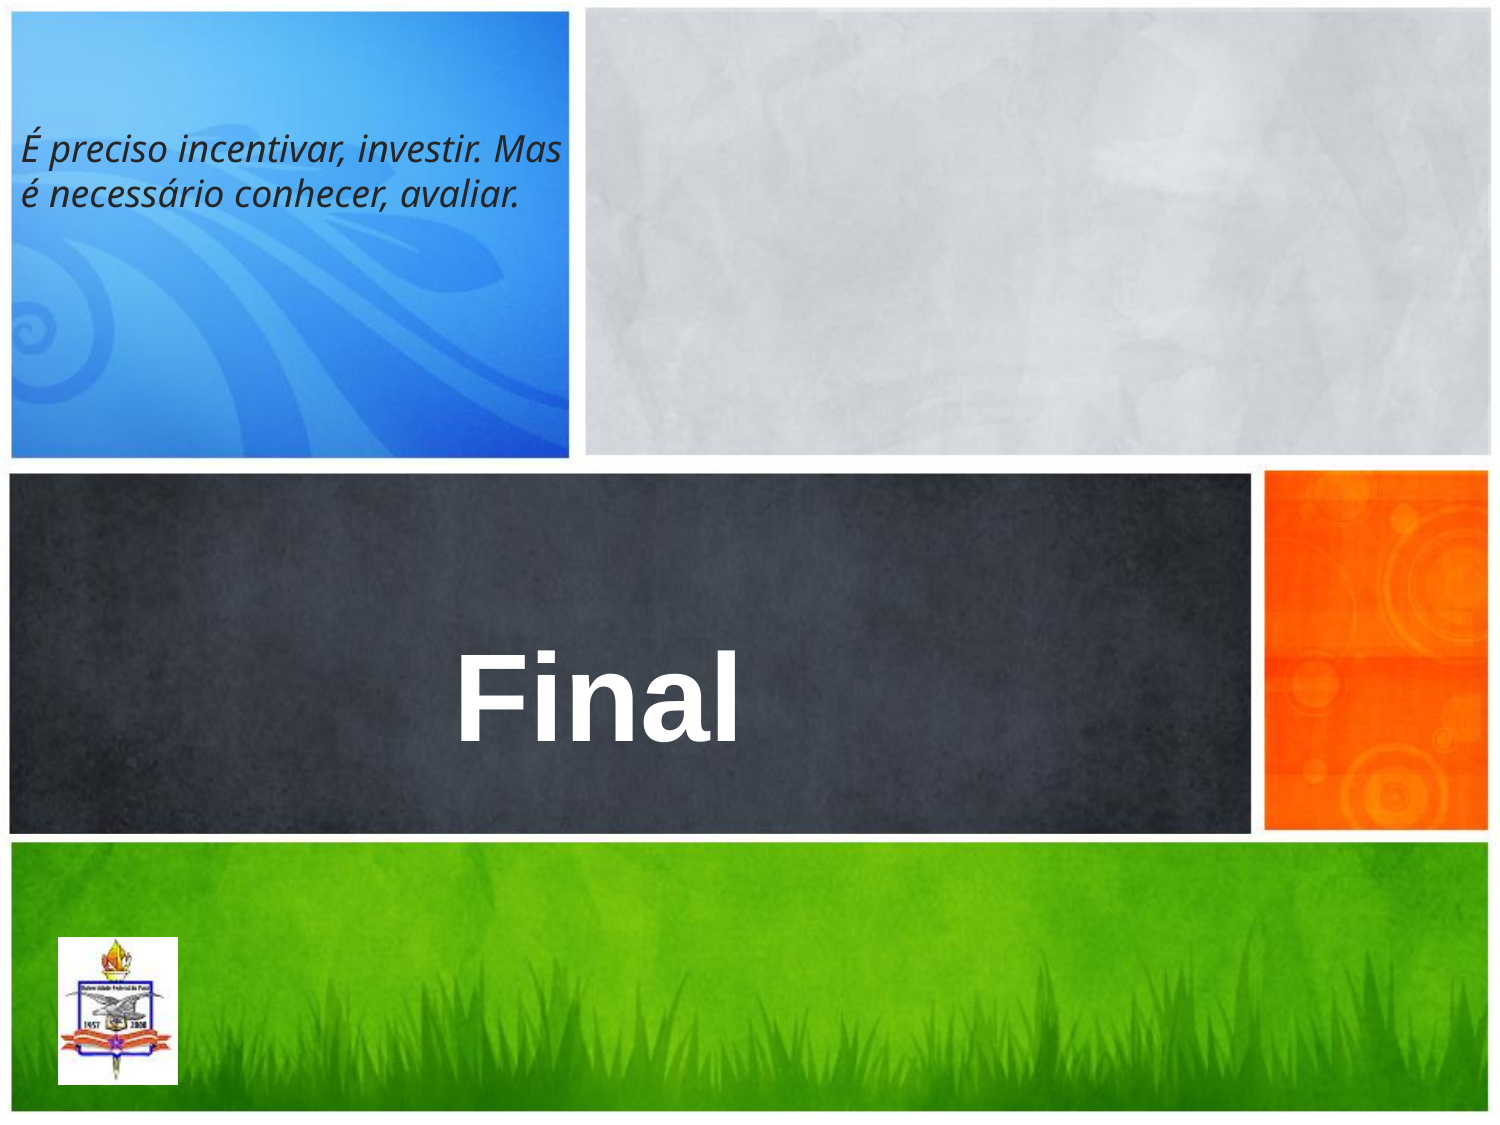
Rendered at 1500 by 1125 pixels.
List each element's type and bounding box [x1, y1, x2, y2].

text_box [0, 834, 1500, 1125]
picture [58, 937, 178, 1085]
picture [1, 0, 1500, 834]
